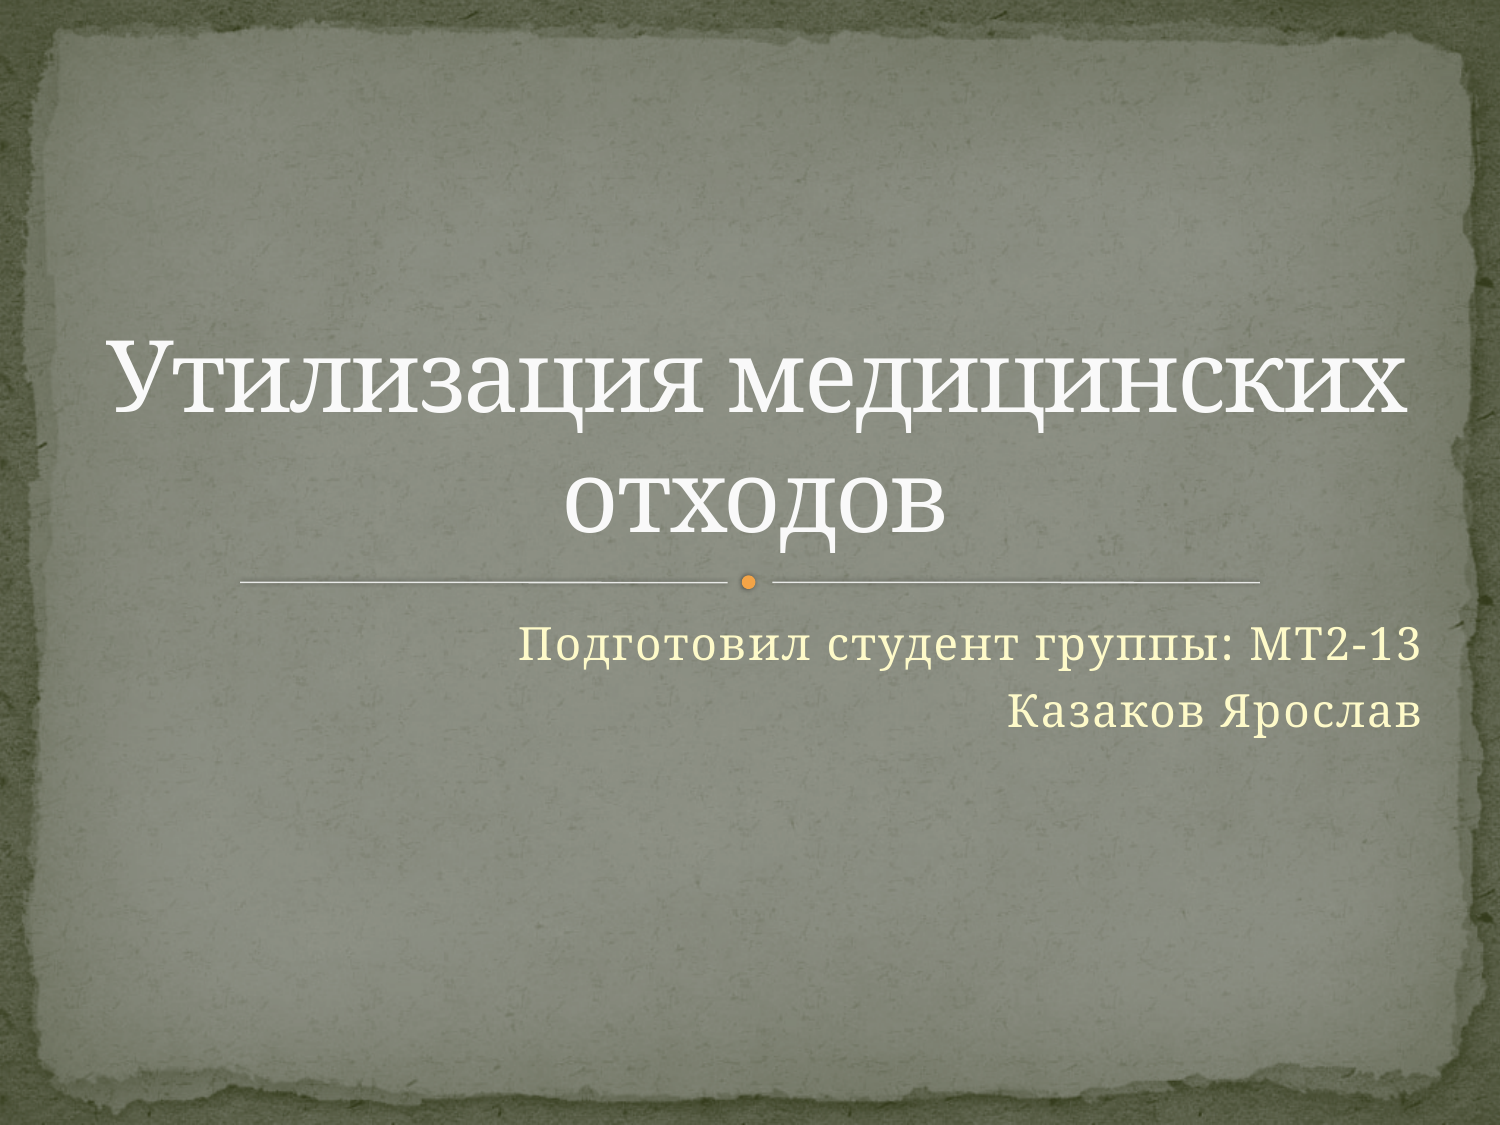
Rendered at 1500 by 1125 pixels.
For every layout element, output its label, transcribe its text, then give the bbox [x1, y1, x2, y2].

title Утилизация медицинских отходов [74, 235, 1438, 561]
subtitle Подготовил студент группы: МТ2-13 Казаков Ярослав [75, 606, 1438, 795]
